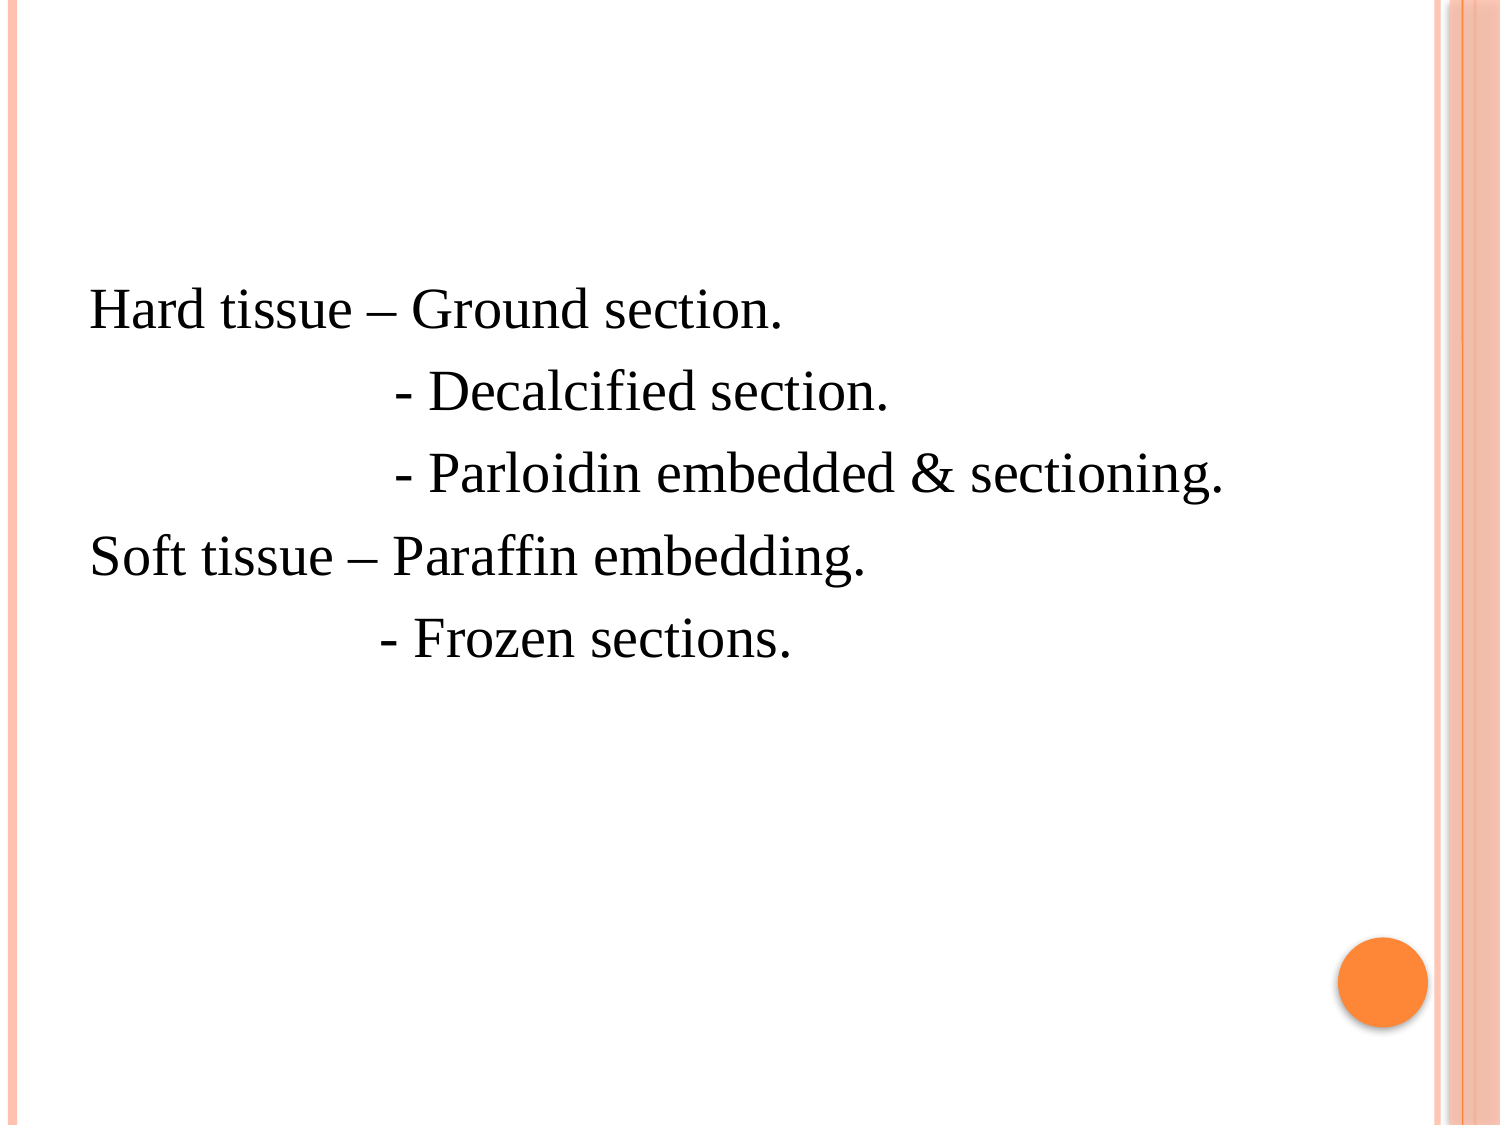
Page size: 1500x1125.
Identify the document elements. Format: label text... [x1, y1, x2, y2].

list Hard tissue – Ground section. - Decalcified section. - Parloidin embedded & sectioning. Soft tissue – Paraffin embedding. - Frozen sections. [75, 262, 1300, 1062]
